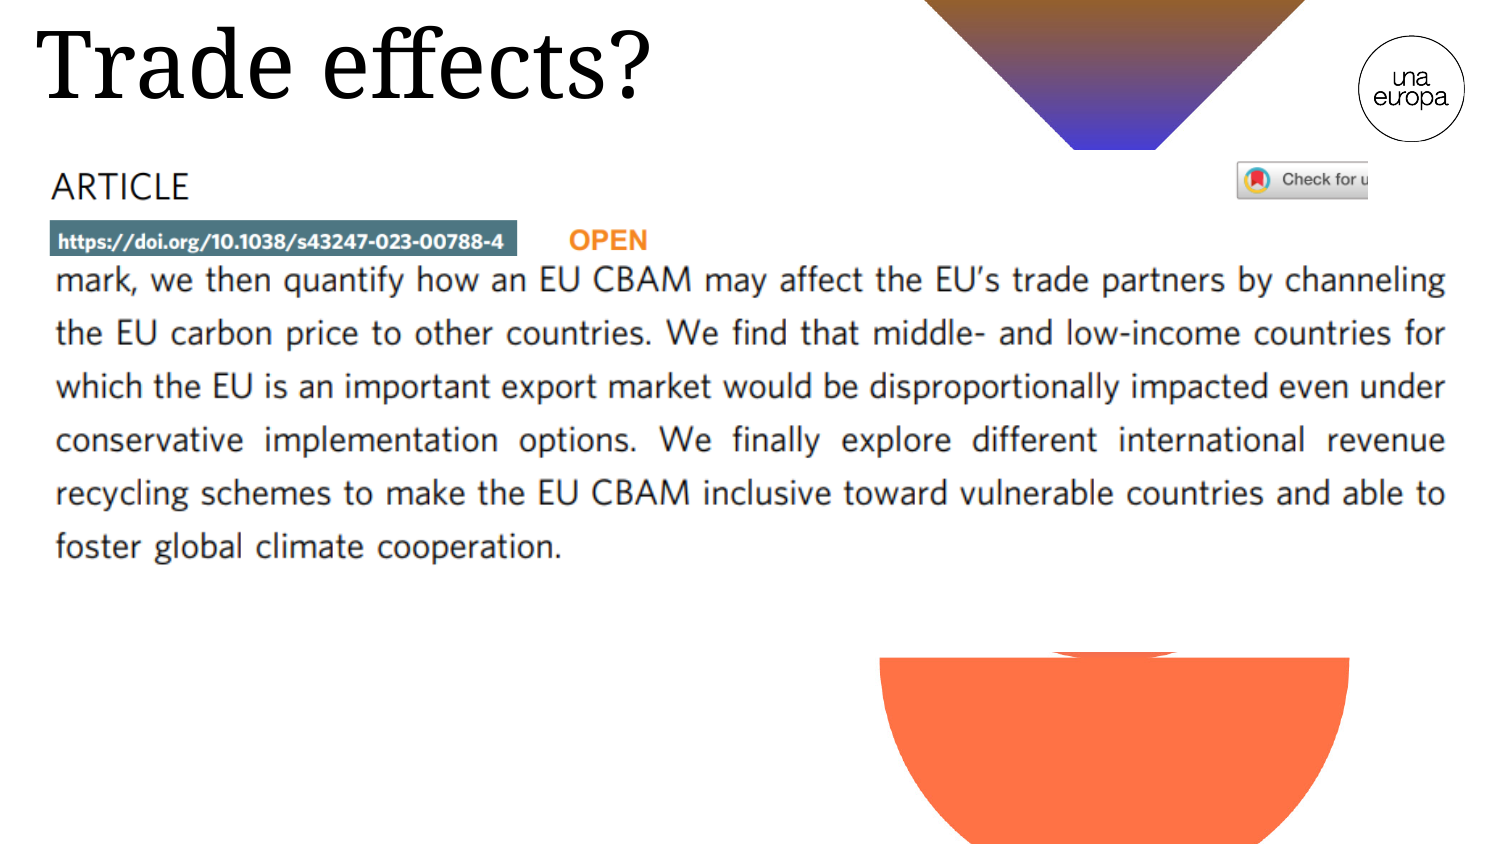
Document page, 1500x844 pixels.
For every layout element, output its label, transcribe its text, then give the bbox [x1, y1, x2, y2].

picture [0, 0, 1500, 844]
title Trade effects? [34, 17, 1094, 140]
